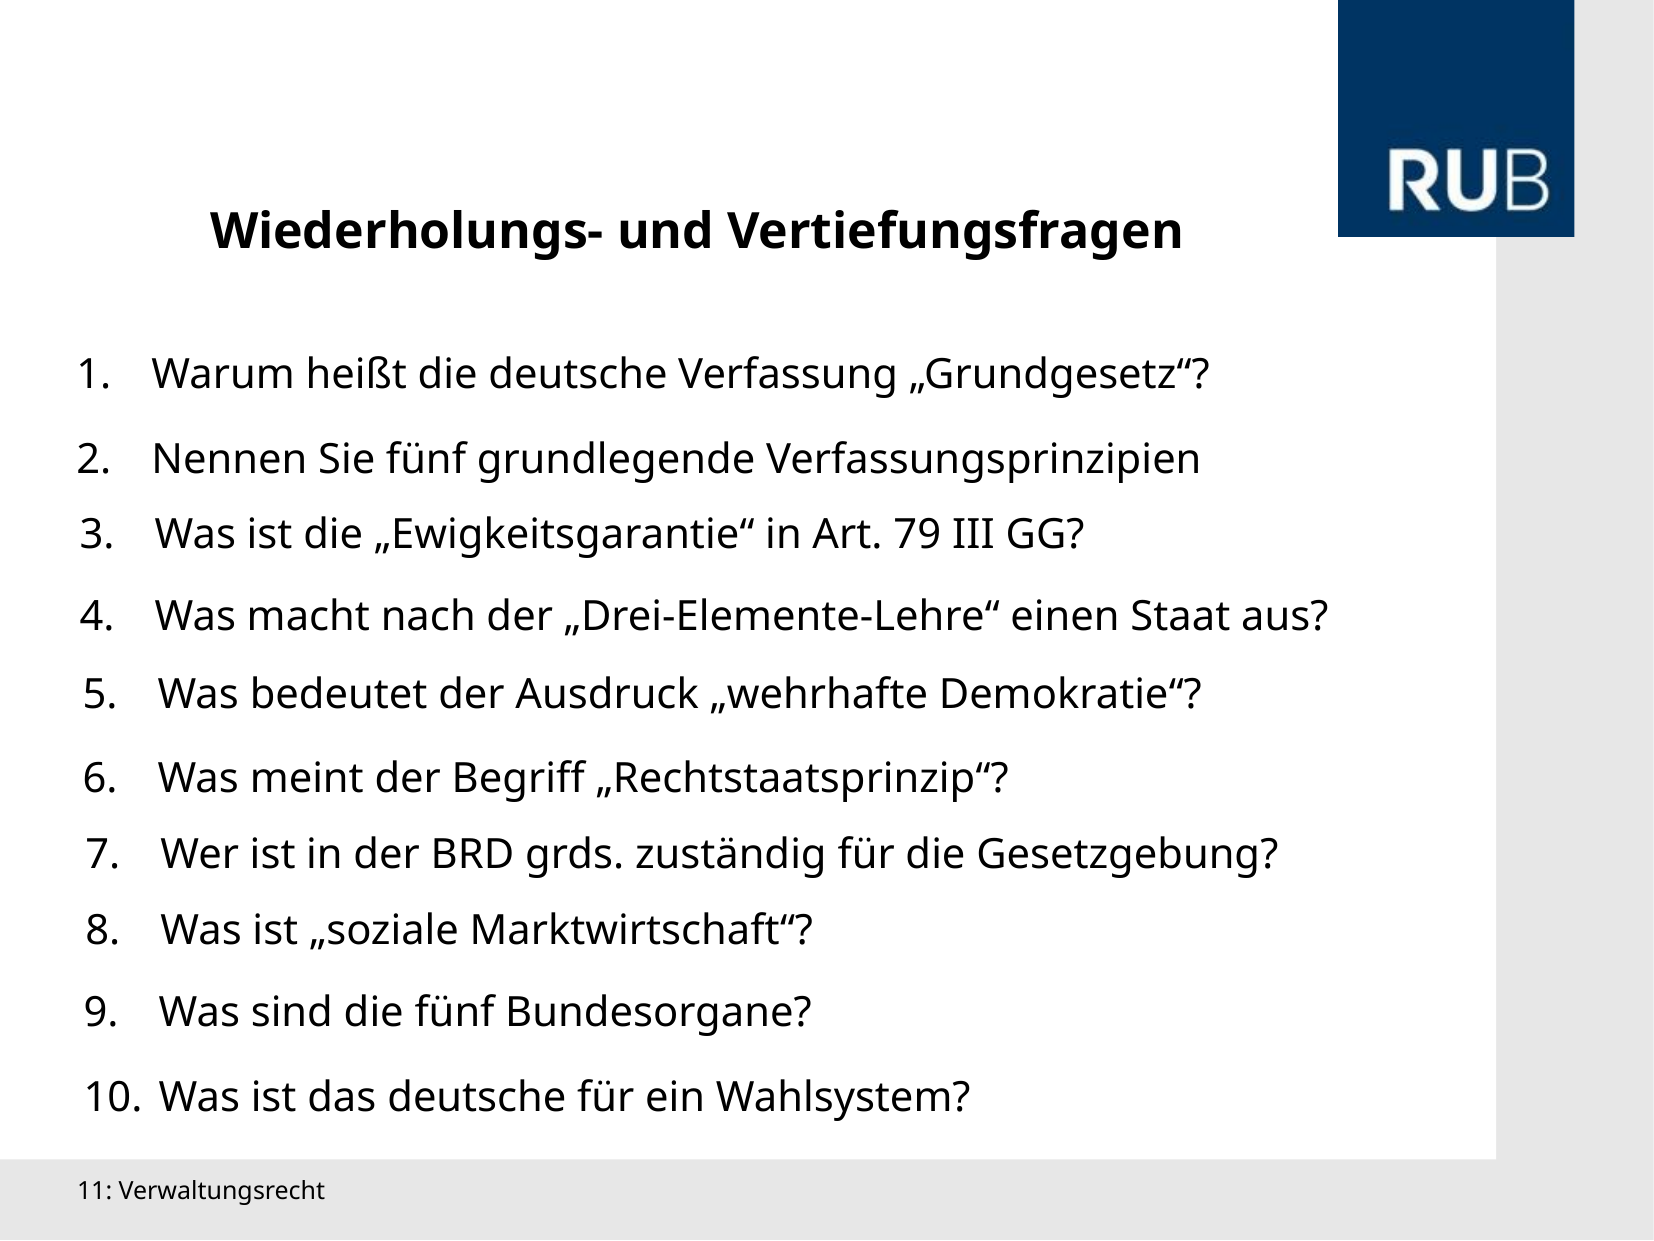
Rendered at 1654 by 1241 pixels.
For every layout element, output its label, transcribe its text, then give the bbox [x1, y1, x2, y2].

text_box Warum heißt die deutsche Verfassung „Grundgesetz“? [61, 339, 1598, 405]
text_box Wiederholungs- und Vertiefungsfragen [195, 191, 1199, 267]
text_box Nennen Sie fünf grundlegende Verfassungsprinzipien [61, 424, 1598, 489]
text_box Wer ist in der BRD grds. zuständig für die Gesetzgebung? [70, 819, 1607, 884]
text_box Was ist die „Ewigkeitsgarantie“ in Art. 79 III GG? [64, 499, 1601, 565]
text_box Was bedeutet der Ausdruck „wehrhafte Demokratie“? [67, 659, 1604, 724]
text_box Was macht nach der „Drei-Elemente-Lehre“ einen Staat aus? [64, 581, 1601, 647]
picture [1338, 0, 1575, 237]
text_box Was ist „soziale Marktwirtschaft“? [70, 895, 1607, 961]
text_box Was meint der Begriff „Rechtstaatsprinzip“? [67, 743, 1604, 809]
text_box Was sind die fünf Bundesorgane? [68, 977, 1605, 1043]
text_box Was ist das deutsche für ein Wahlsystem? [68, 1062, 1605, 1128]
text_box 11: Verwaltungsrecht [62, 1167, 691, 1212]
